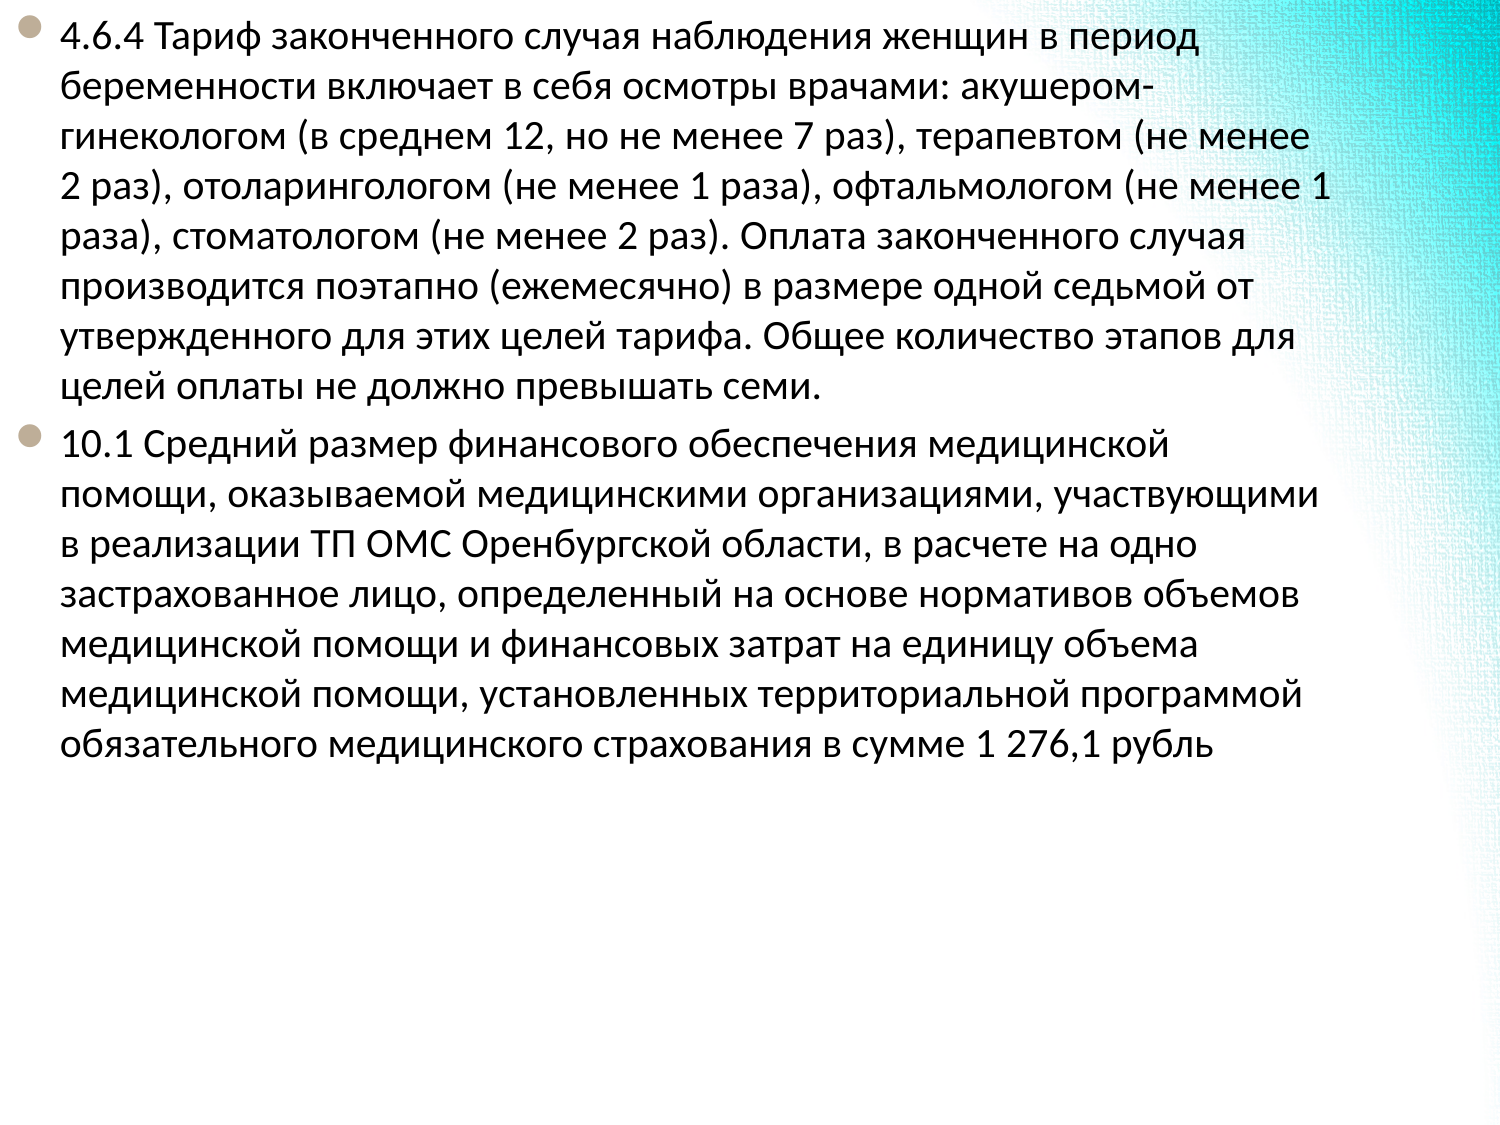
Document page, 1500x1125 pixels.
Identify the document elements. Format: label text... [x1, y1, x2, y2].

list 4.6.4 Тариф законченного случая наблюдения женщин в период беременности включает в себя осмотры врачами: акушером-гинекологом (в среднем 12, но не менее 7 раз), терапевтом (не менее 2 раз), отоларингологом (не менее 1 раза), офтальмологом (не менее 1 раза), стоматологом (не менее 2 раз). Оплата законченного случая производится поэтапно (ежемесячно) в размере одной седьмой от утвержденного для этих целей тарифа. Общее количество этапов для целей оплаты не должно превышать семи. 10.1 Средний размер финансового обеспечения медицинской помощи, оказываемой медицинскими организациями, участвующими в реализации ТП ОМС Оренбургской области, в расчете на одно застрахованное лицо, определенный на основе нормативов объемов медицинской помощи и финансовых затрат на единицу объема медицинской помощи, установленных территориальной программой обязательного медицинского страхования в сумме 1 276,1 рубль [0, 0, 1350, 1038]
picture [0, 0, 1500, 1125]
